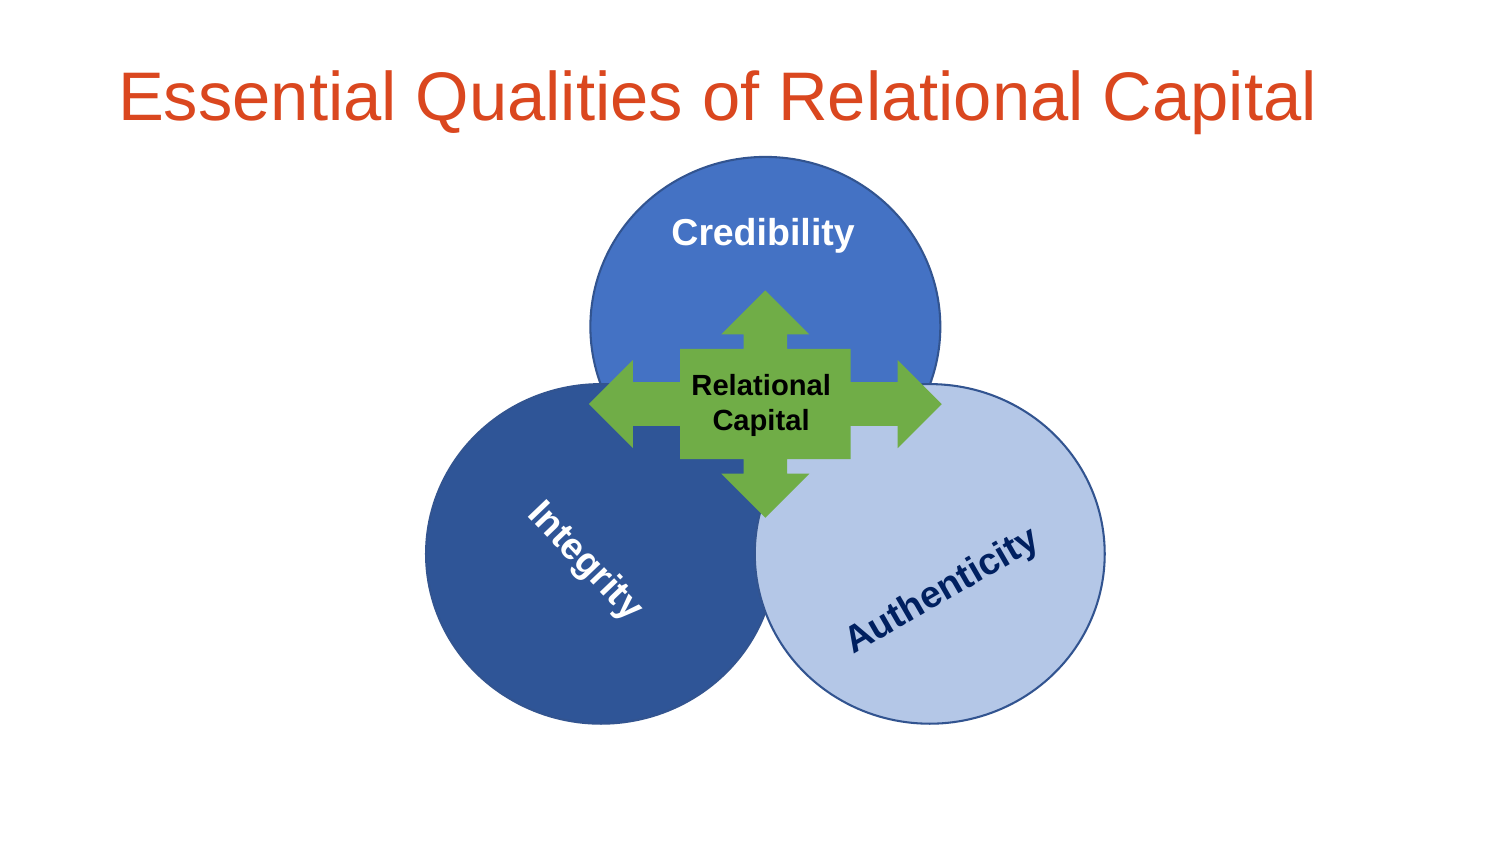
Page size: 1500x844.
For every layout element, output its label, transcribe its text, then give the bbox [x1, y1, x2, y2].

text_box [754, 384, 1105, 724]
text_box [590, 291, 941, 517]
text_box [590, 156, 941, 291]
title Essential Qualities of Relational Capital [103, 44, 1397, 152]
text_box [425, 384, 754, 724]
